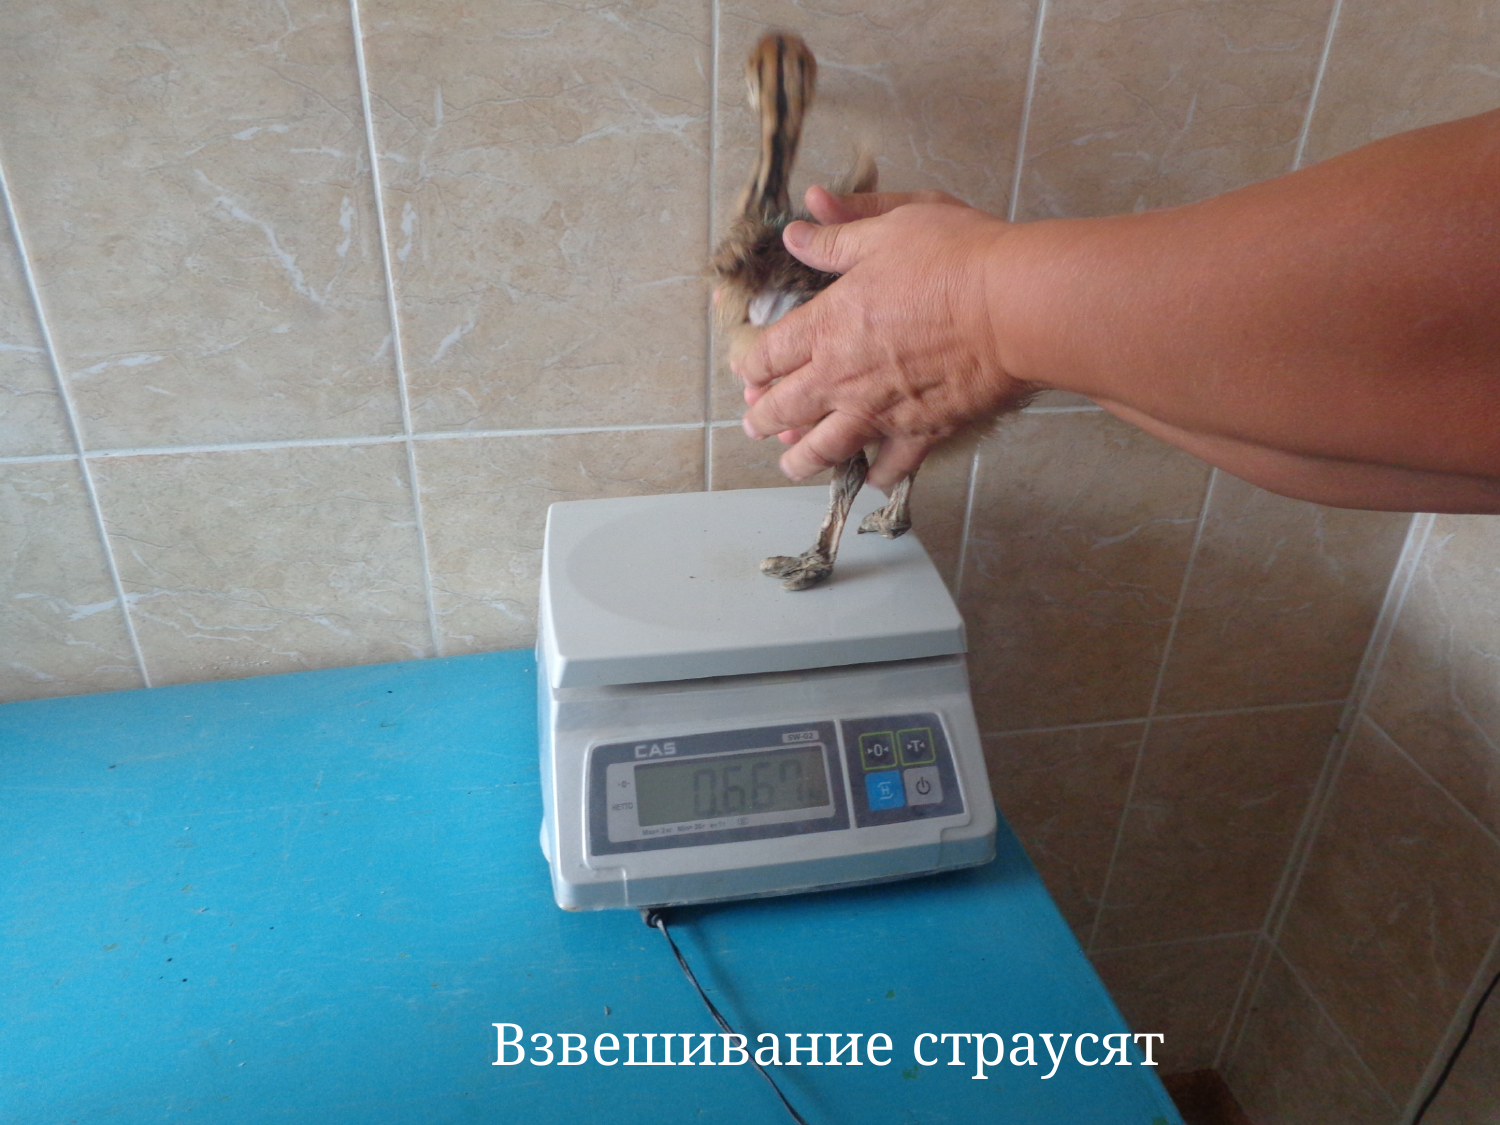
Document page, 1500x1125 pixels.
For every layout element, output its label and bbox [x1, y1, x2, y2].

list [0, 0, 1500, 1125]
